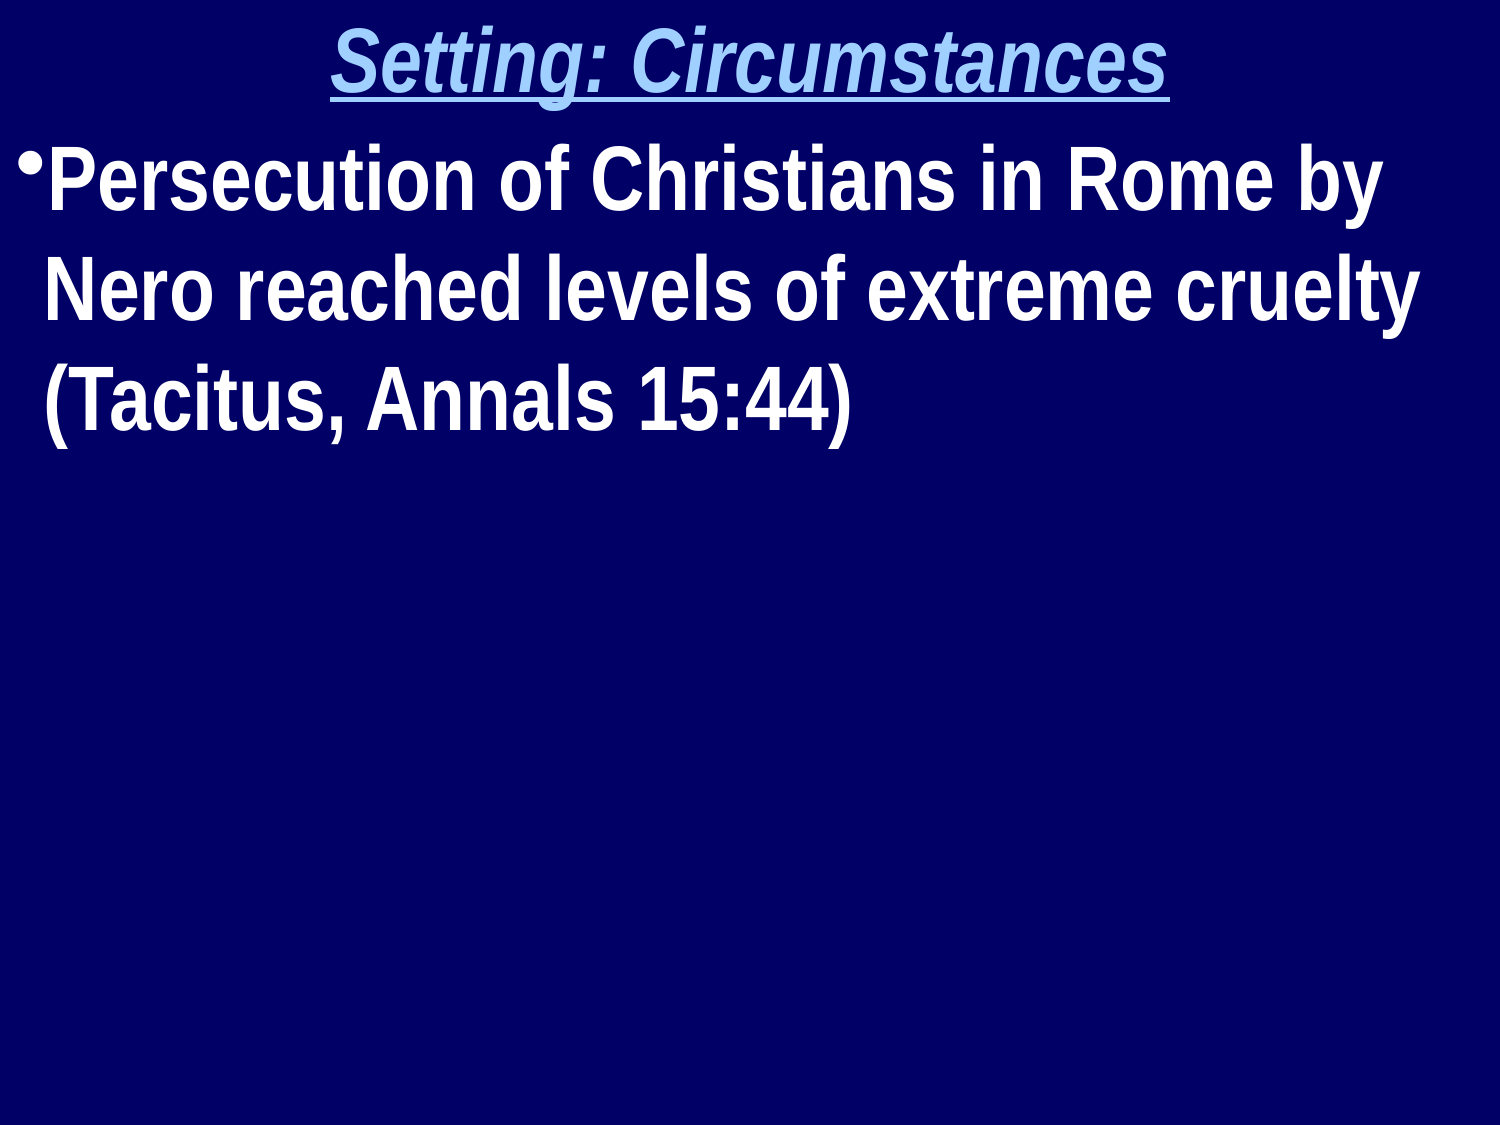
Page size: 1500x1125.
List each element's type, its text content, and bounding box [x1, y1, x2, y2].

list Persecution of Christians in Rome by Nero reached levels of extreme cruelty (Tacitus, Annals 15:44) [0, 111, 1500, 1125]
title Setting: Circumstances [0, 0, 1500, 111]
